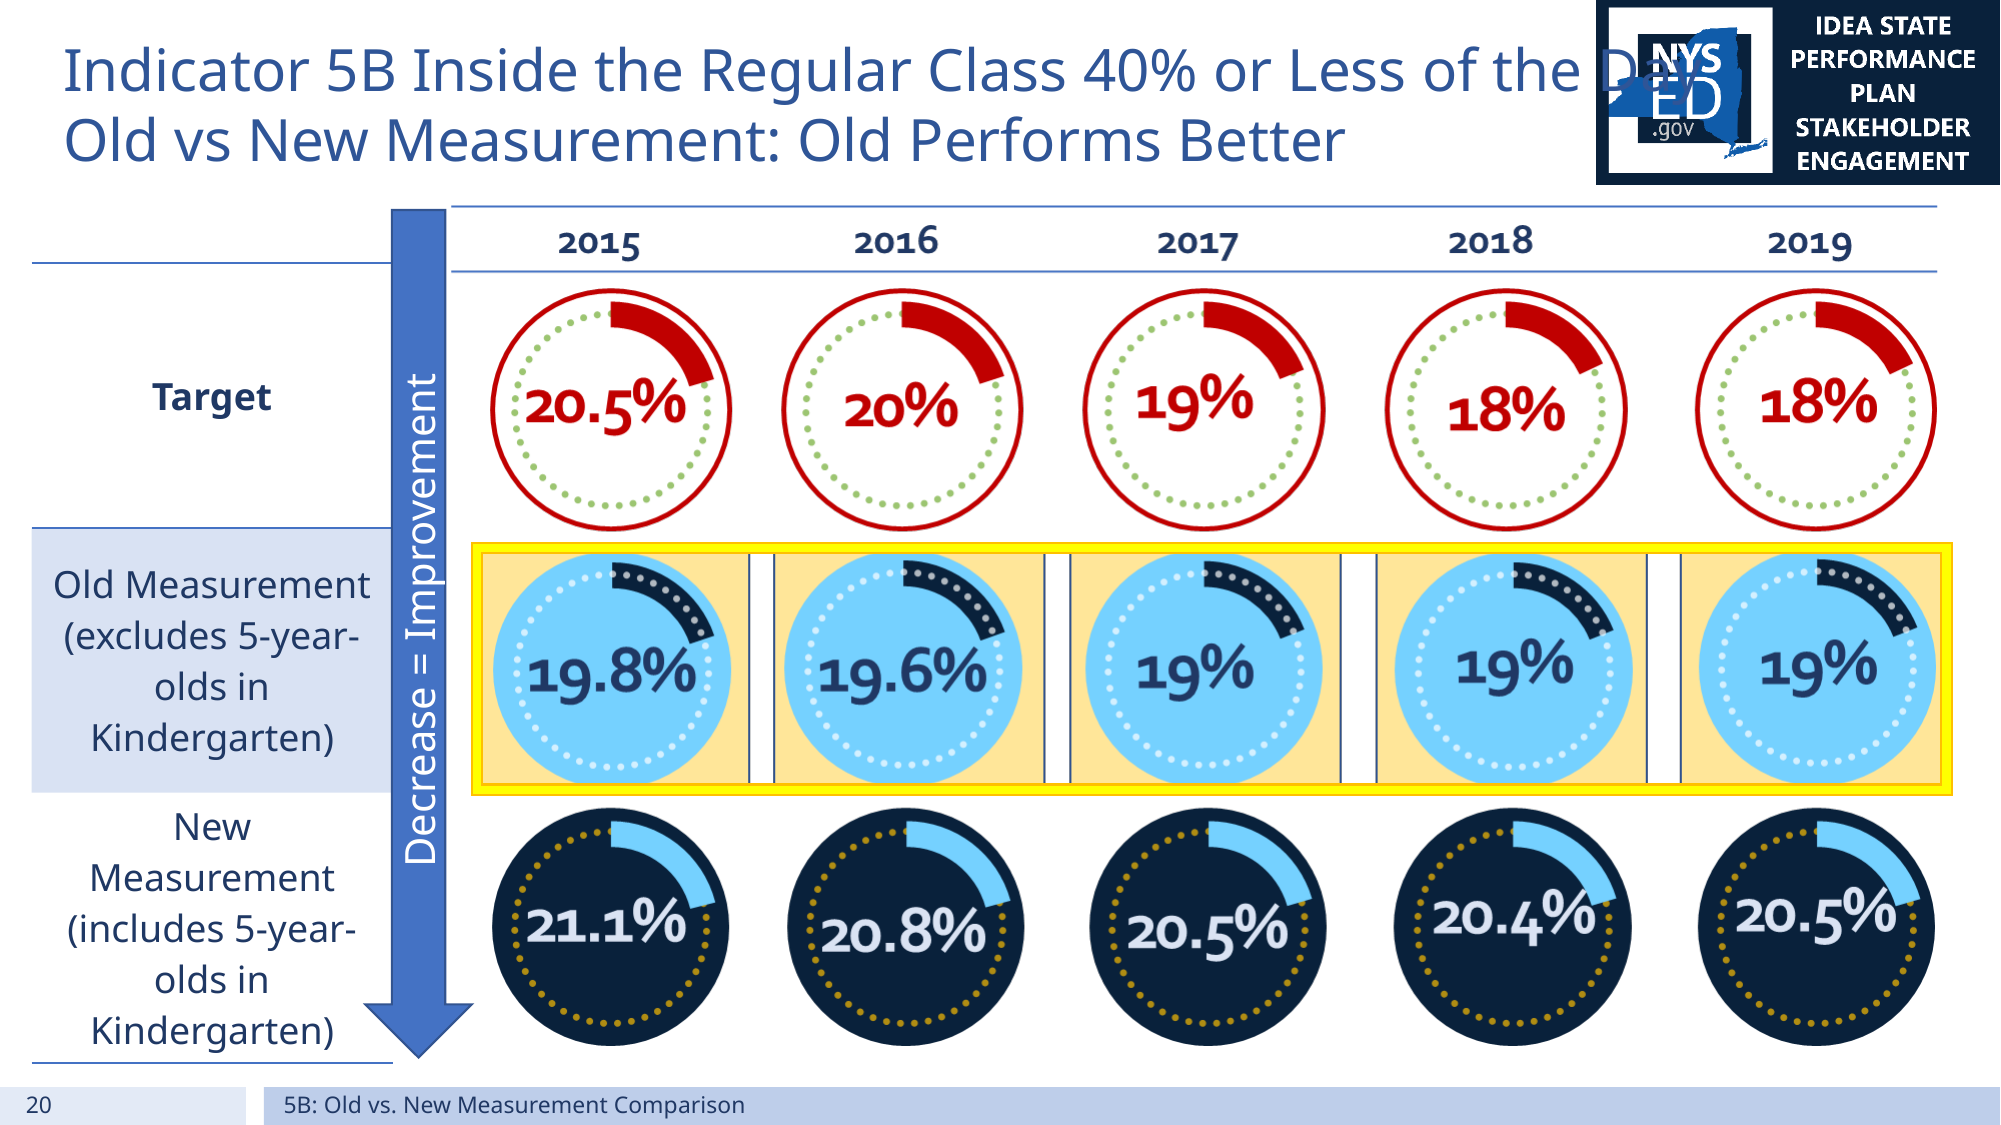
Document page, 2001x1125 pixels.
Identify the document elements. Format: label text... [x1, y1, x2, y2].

footer 5B: Old vs. New Measurement Comparison [268, 1087, 1769, 1125]
picture [1596, 0, 2000, 185]
slide_number 20 [0, 1087, 68, 1125]
title Indicator 5B Inside the Regular Class 40% or Less of the Day Old vs New Measurement: Old Performs Better [48, 26, 1952, 181]
text_box Decrease = Improvement [362, 208, 449, 1060]
table_header Target [32, 264, 390, 527]
table_cell New Measurement (includes 5-year-olds in Kindergarten) [32, 793, 393, 1062]
table_cell Old Measurement (excludes 5-year-olds in Kindergarten) [32, 529, 390, 793]
picture [449, 201, 1952, 1060]
